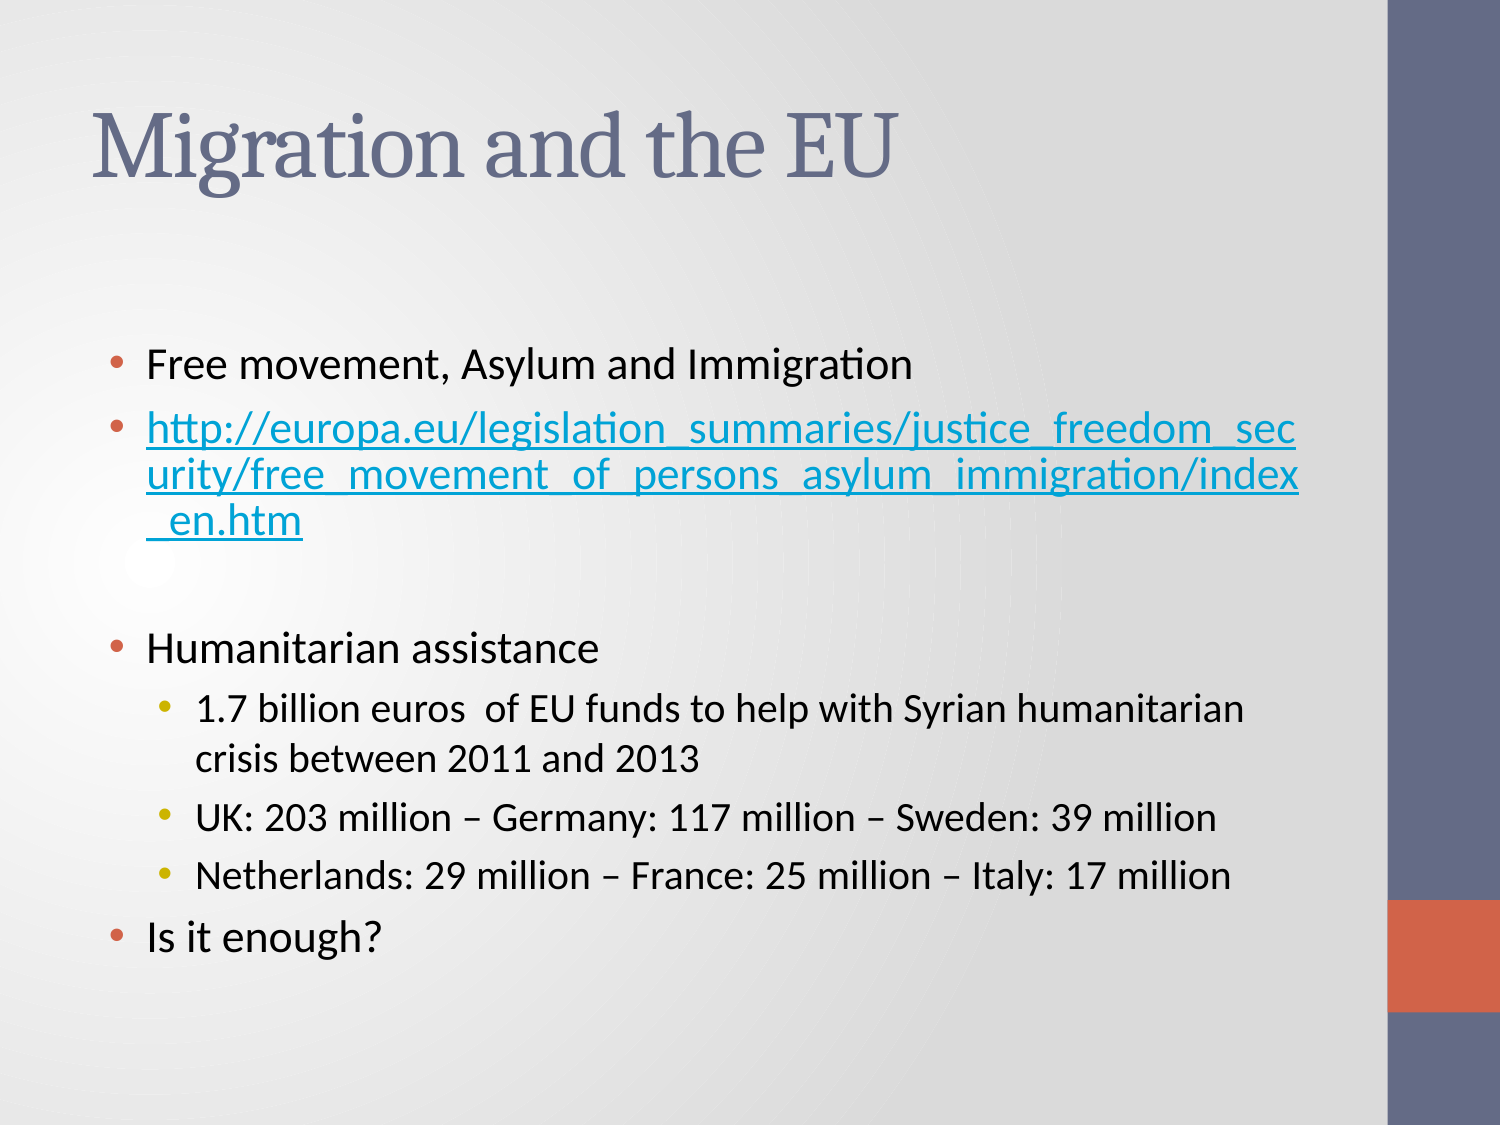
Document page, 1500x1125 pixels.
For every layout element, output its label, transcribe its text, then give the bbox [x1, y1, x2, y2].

list Free movement, Asylum and Immigration http://europa.eu/legislation_summaries/justice_freedom_security/free_movement_of_persons_asylum_immigration/index_en.htm Humanitarian assistance 1.7 billion euros of EU funds to help with Syrian humanitarian crisis between 2011 and 2013 UK: 203 million – Germany: 117 million – Sweden: 39 million Netherlands: 29 million – France: 25 million – Italy: 17 million Is it enough? [75, 262, 1325, 1050]
title Migration and the EU [75, 45, 1325, 233]
